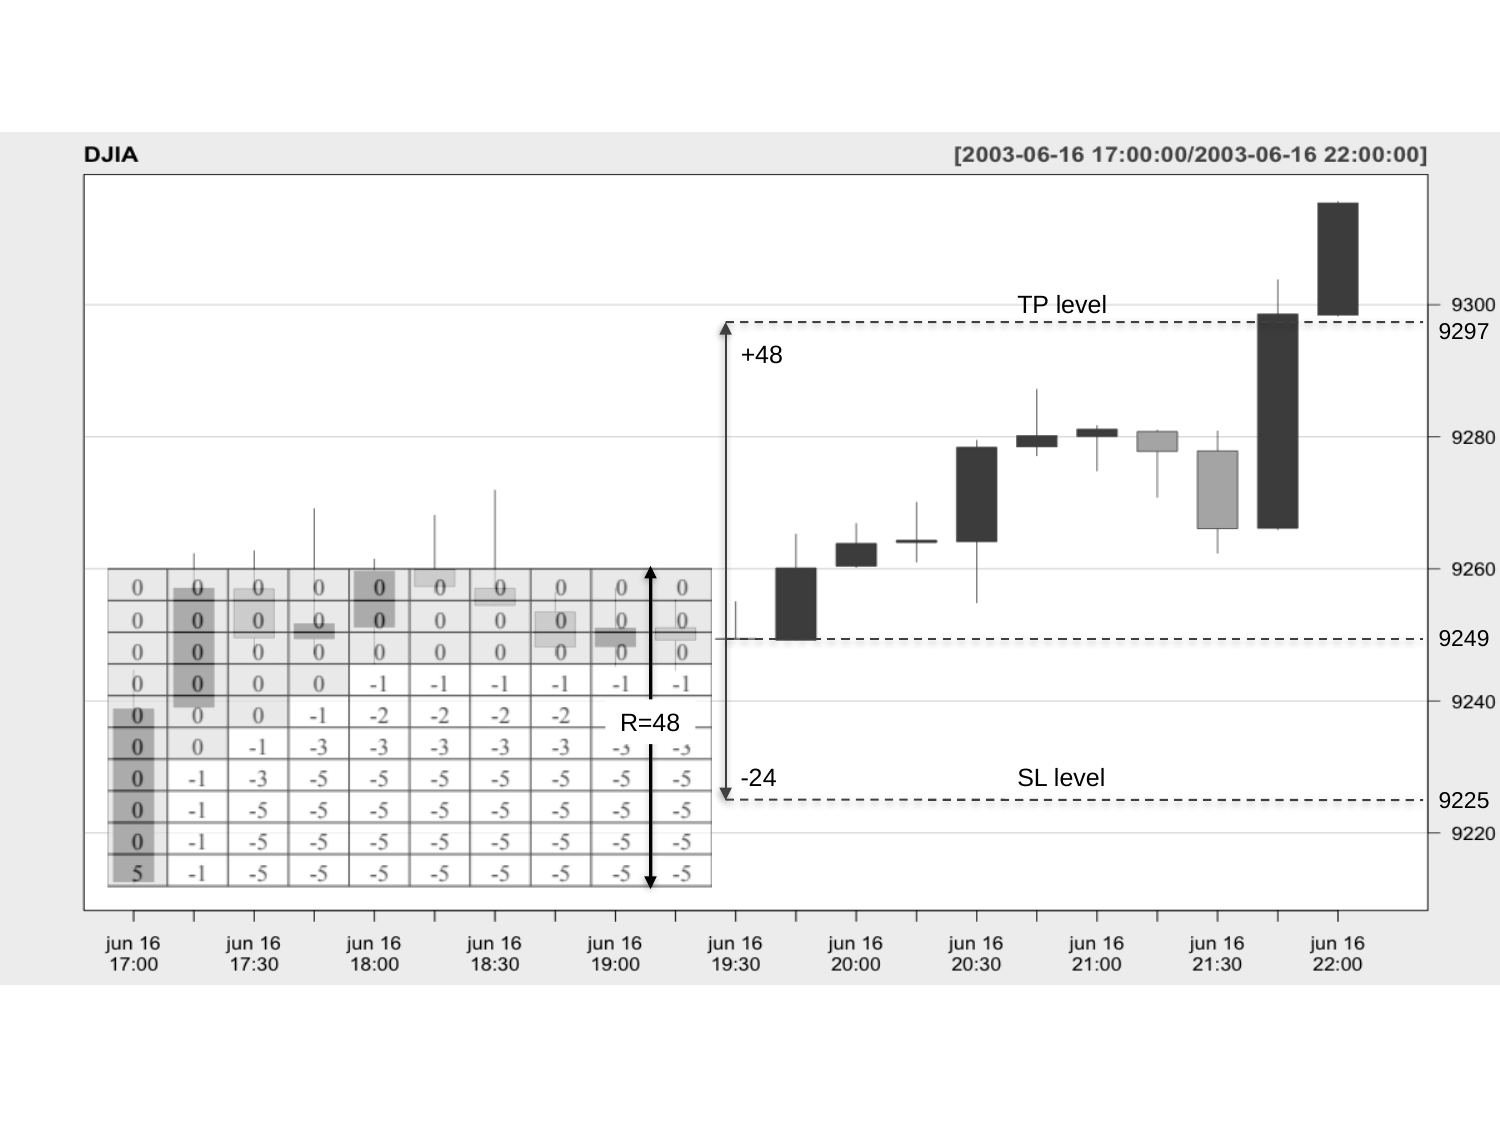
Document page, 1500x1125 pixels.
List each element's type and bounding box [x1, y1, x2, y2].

text_box [0, 132, 1500, 986]
